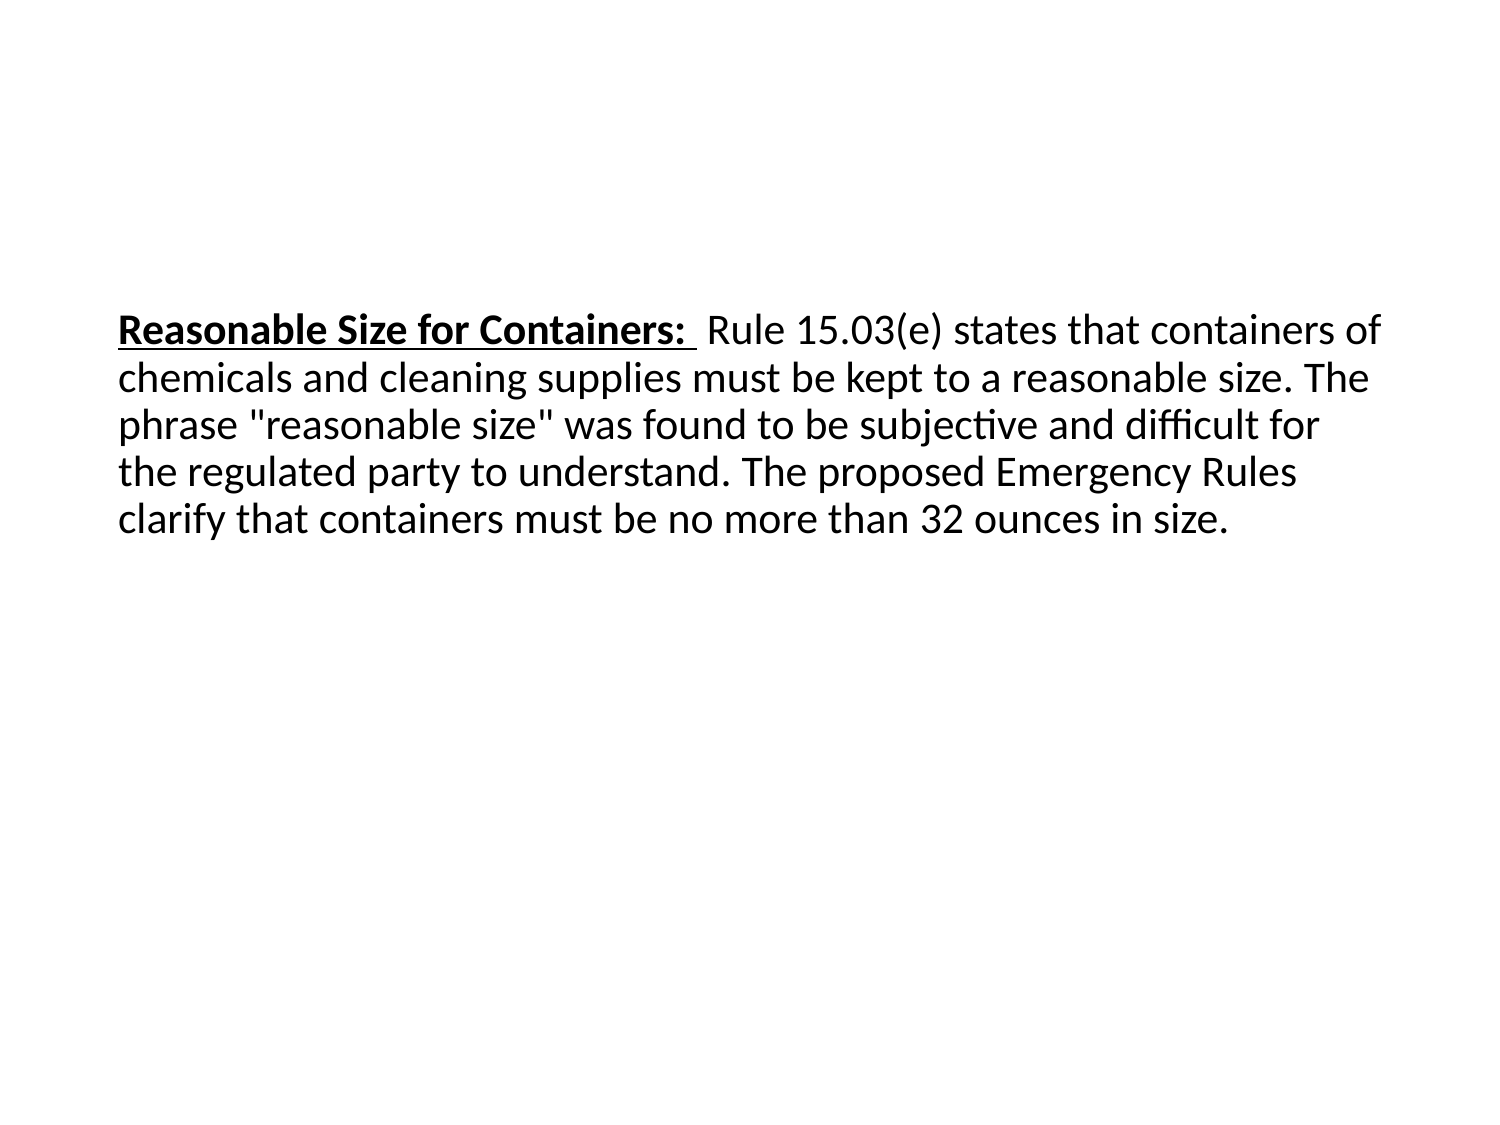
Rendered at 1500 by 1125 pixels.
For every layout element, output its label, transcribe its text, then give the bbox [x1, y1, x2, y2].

list Reasonable Size for Containers: Rule 15.03(e) states that containers of chemicals and cleaning supplies must be kept to a reasonable size. The phrase "reasonable size" was found to be subjective and difficult for the regulated party to understand. The proposed Emergency Rules clarify that containers must be no more than 32 ounces in size. [103, 299, 1397, 1014]
